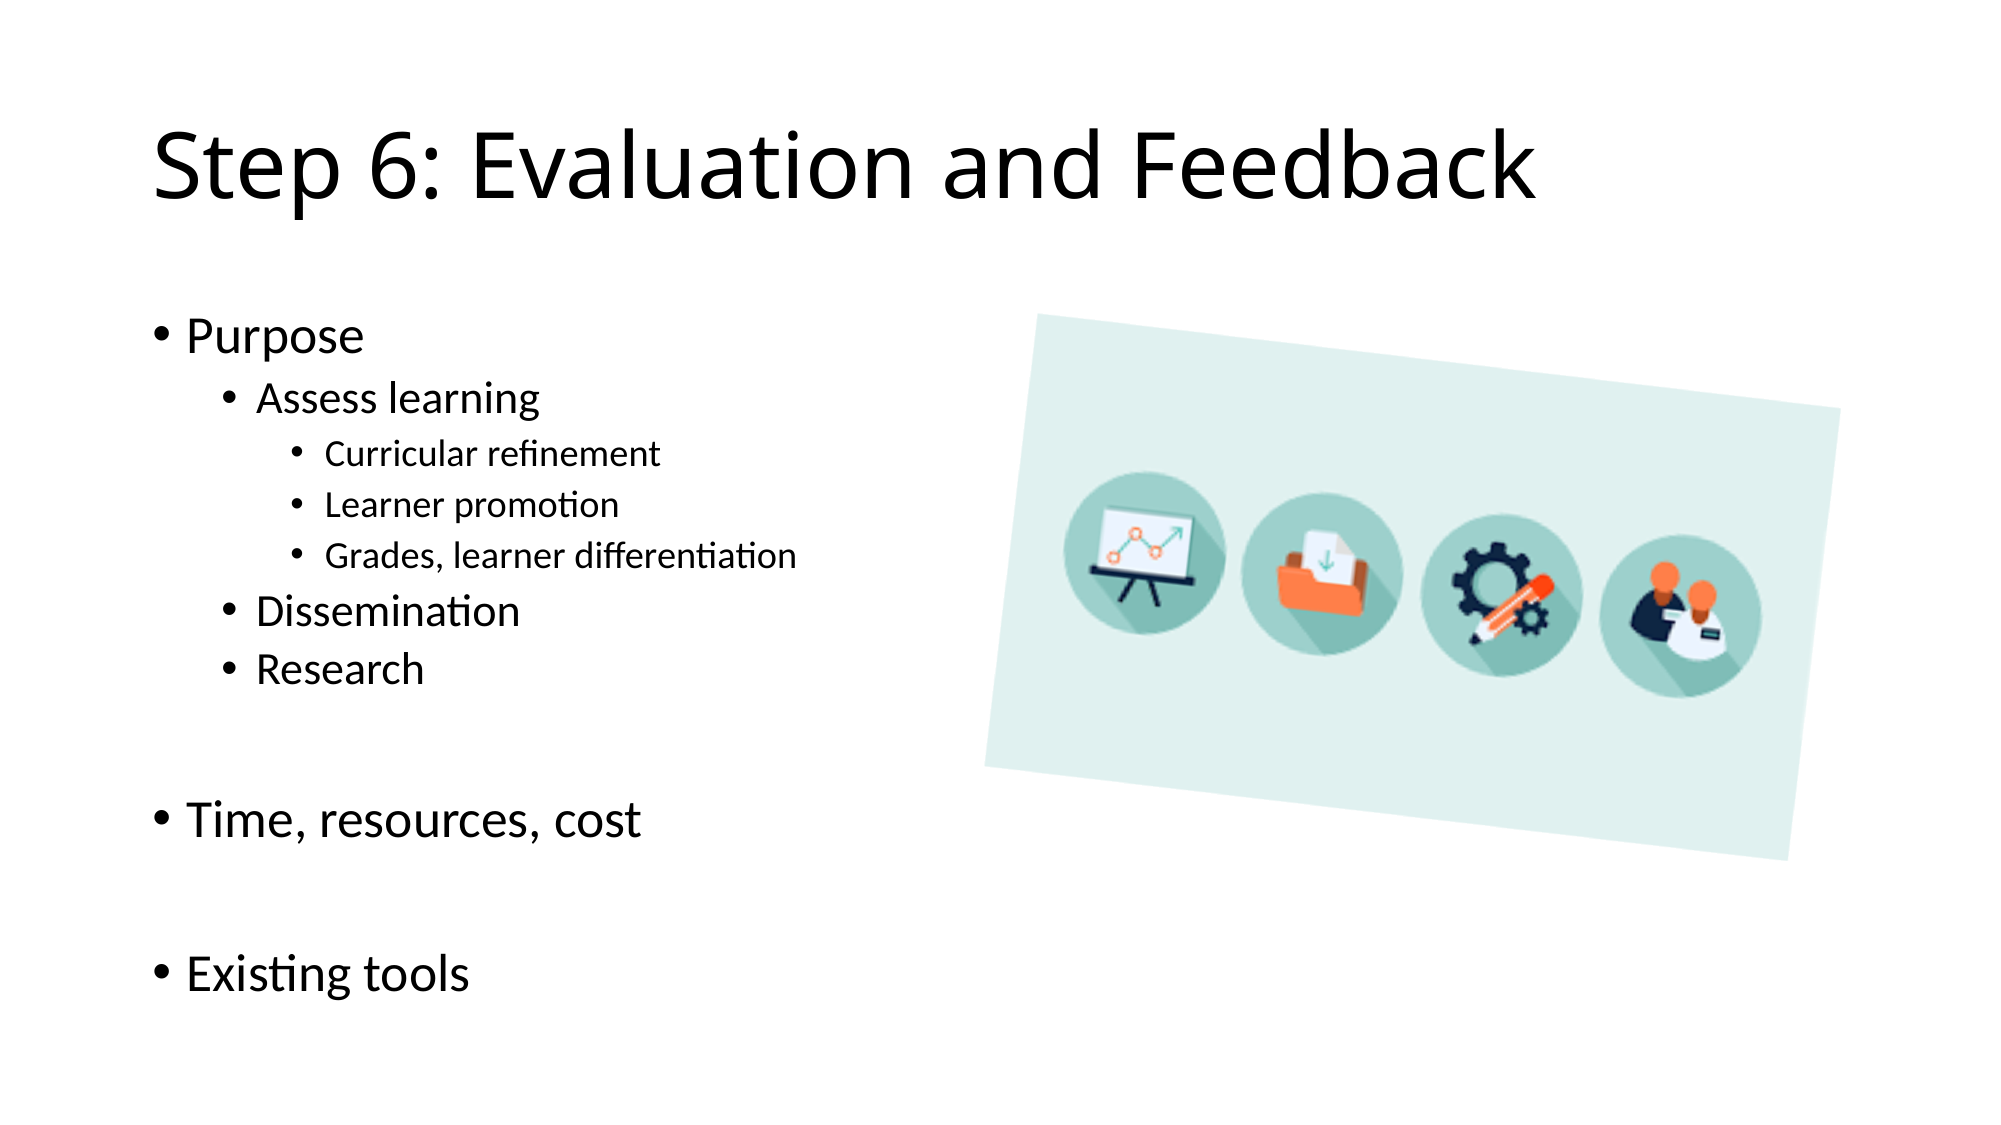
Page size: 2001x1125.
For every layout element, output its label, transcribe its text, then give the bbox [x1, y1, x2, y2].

list Purpose Assess learning Curricular refinement Learner promotion Grades, learner differentiation Dissemination Research Time, resources, cost Existing tools [137, 299, 1863, 1014]
title Step 6: Evaluation and Feedback [137, 59, 1863, 278]
picture [985, 314, 1840, 860]
